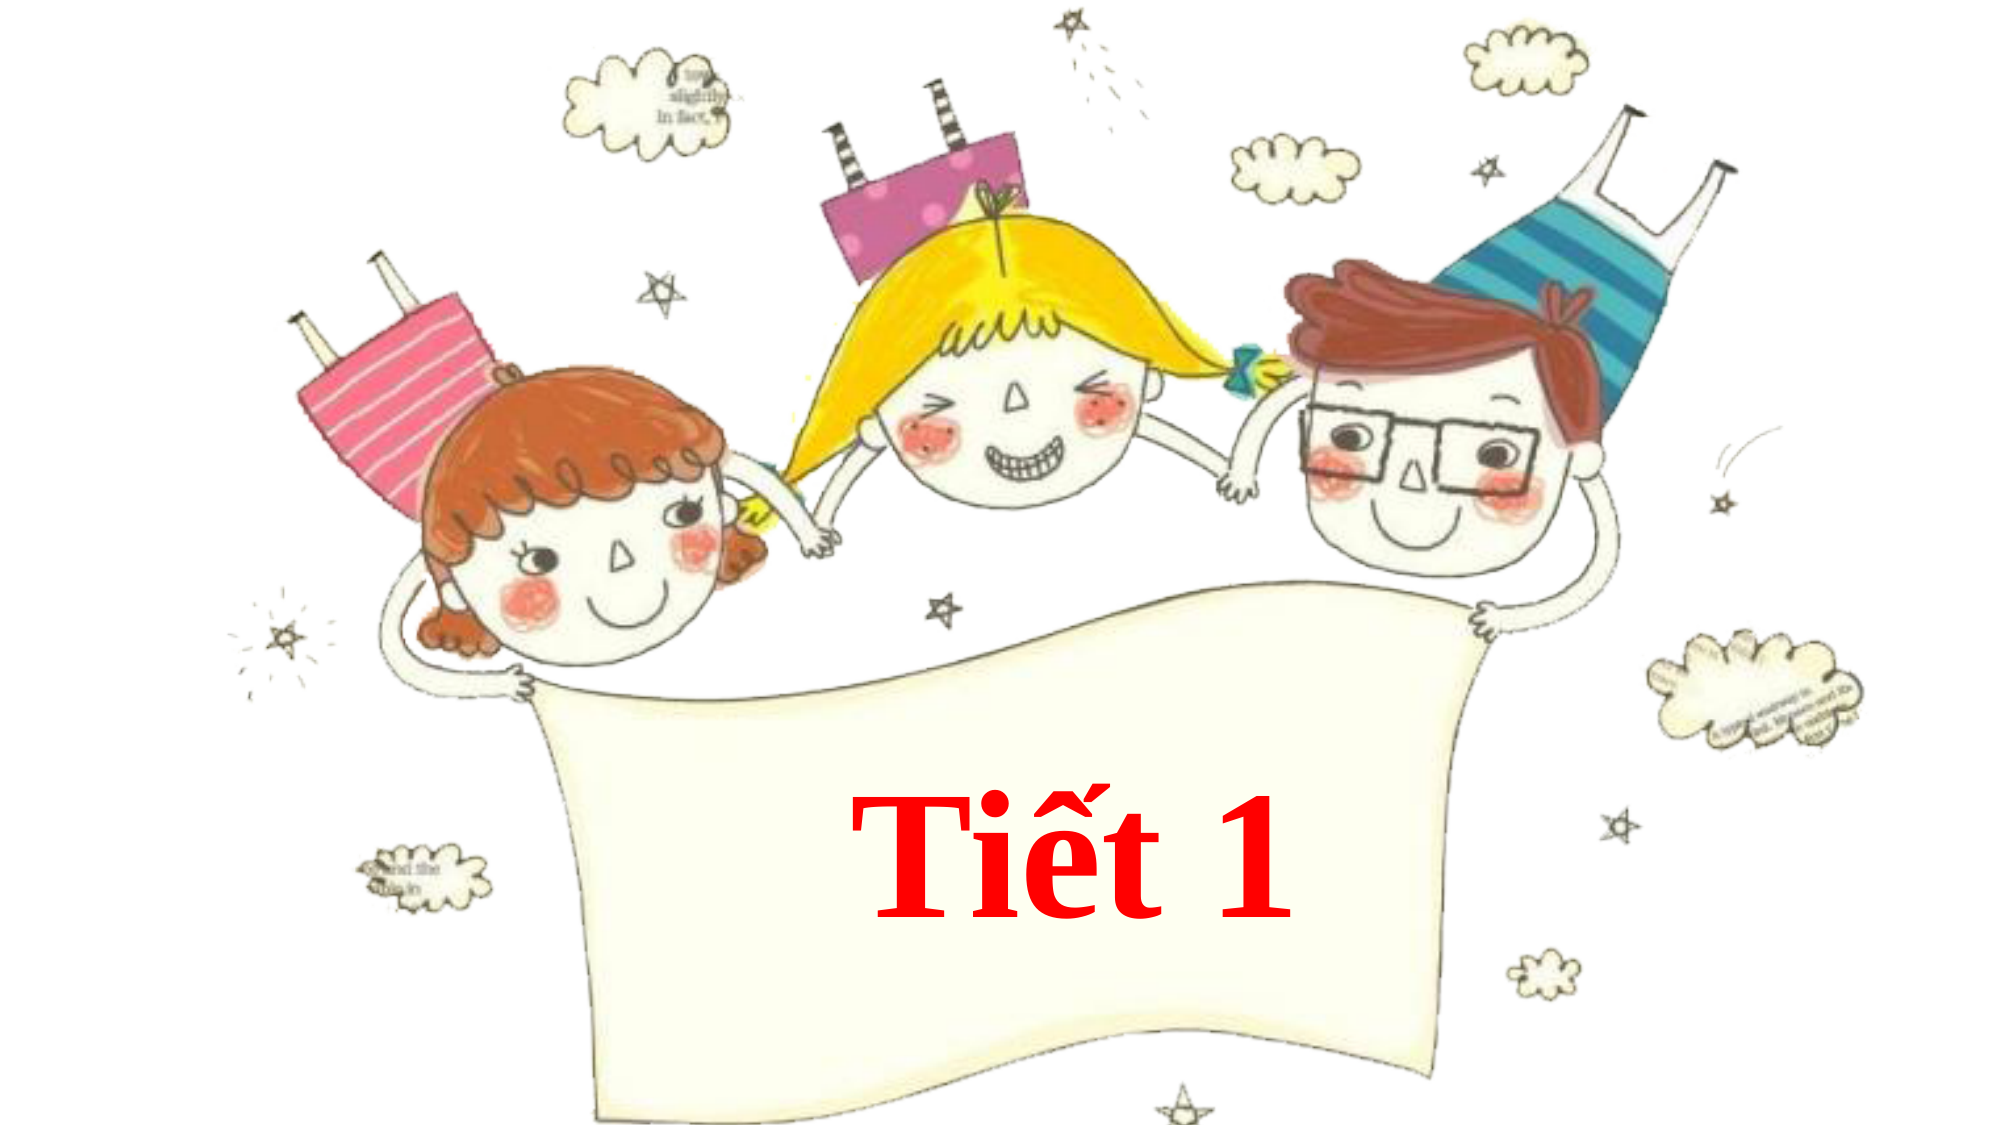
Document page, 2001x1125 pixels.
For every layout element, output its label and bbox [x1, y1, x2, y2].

picture [191, 0, 1900, 1125]
